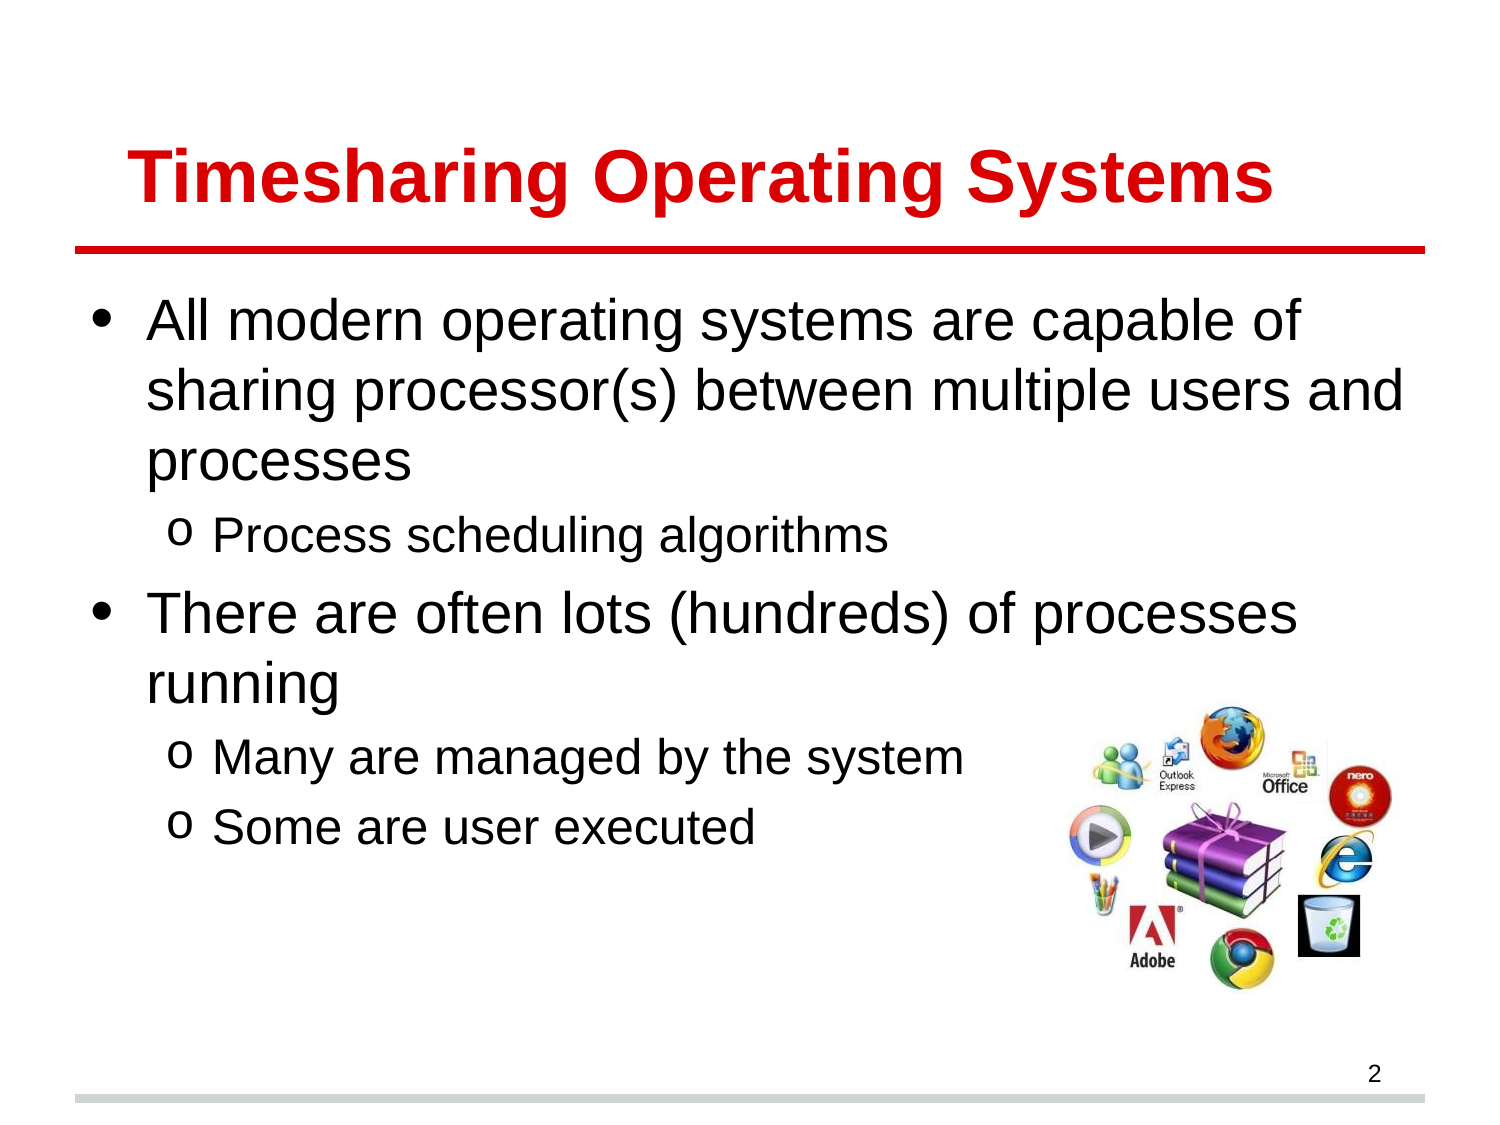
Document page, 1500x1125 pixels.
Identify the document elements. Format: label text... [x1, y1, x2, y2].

list All modern operating systems are capable of sharing processor(s) between multiple users and processes Process scheduling algorithms There are often lots (hundreds) of processes running Many are managed by the system Some are user executed [75, 267, 1425, 1078]
title Timesharing Operating Systems [75, 45, 1425, 233]
slide_number 2 [1059, 1042, 1397, 1103]
picture [1066, 692, 1400, 1026]
